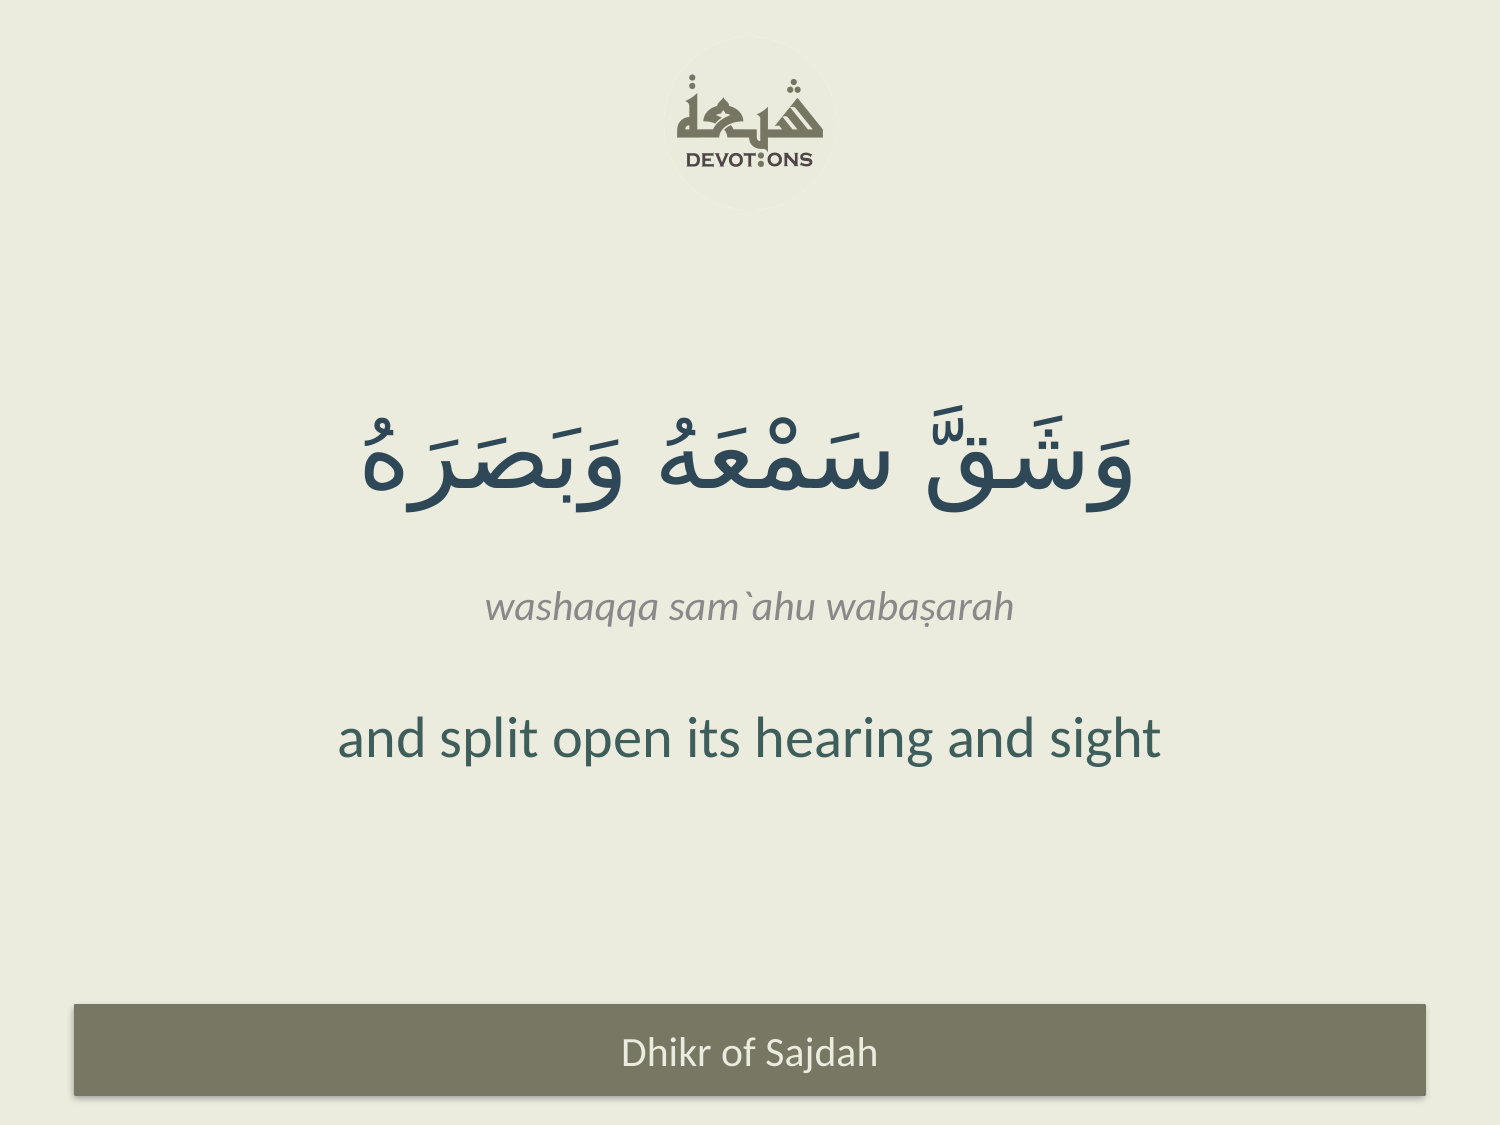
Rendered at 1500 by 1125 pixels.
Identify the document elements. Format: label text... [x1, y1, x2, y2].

picture [656, 29, 844, 218]
text_box Dhikr of Sajdah [606, 1017, 894, 1083]
text_box [74, 1004, 1426, 1096]
text_box وَشَقَّ سَمْعَهُ وَبَصَرَهُ washaqqa sam`ahu wabaṣarah and split open its hearing and sight [74, 381, 1425, 776]
